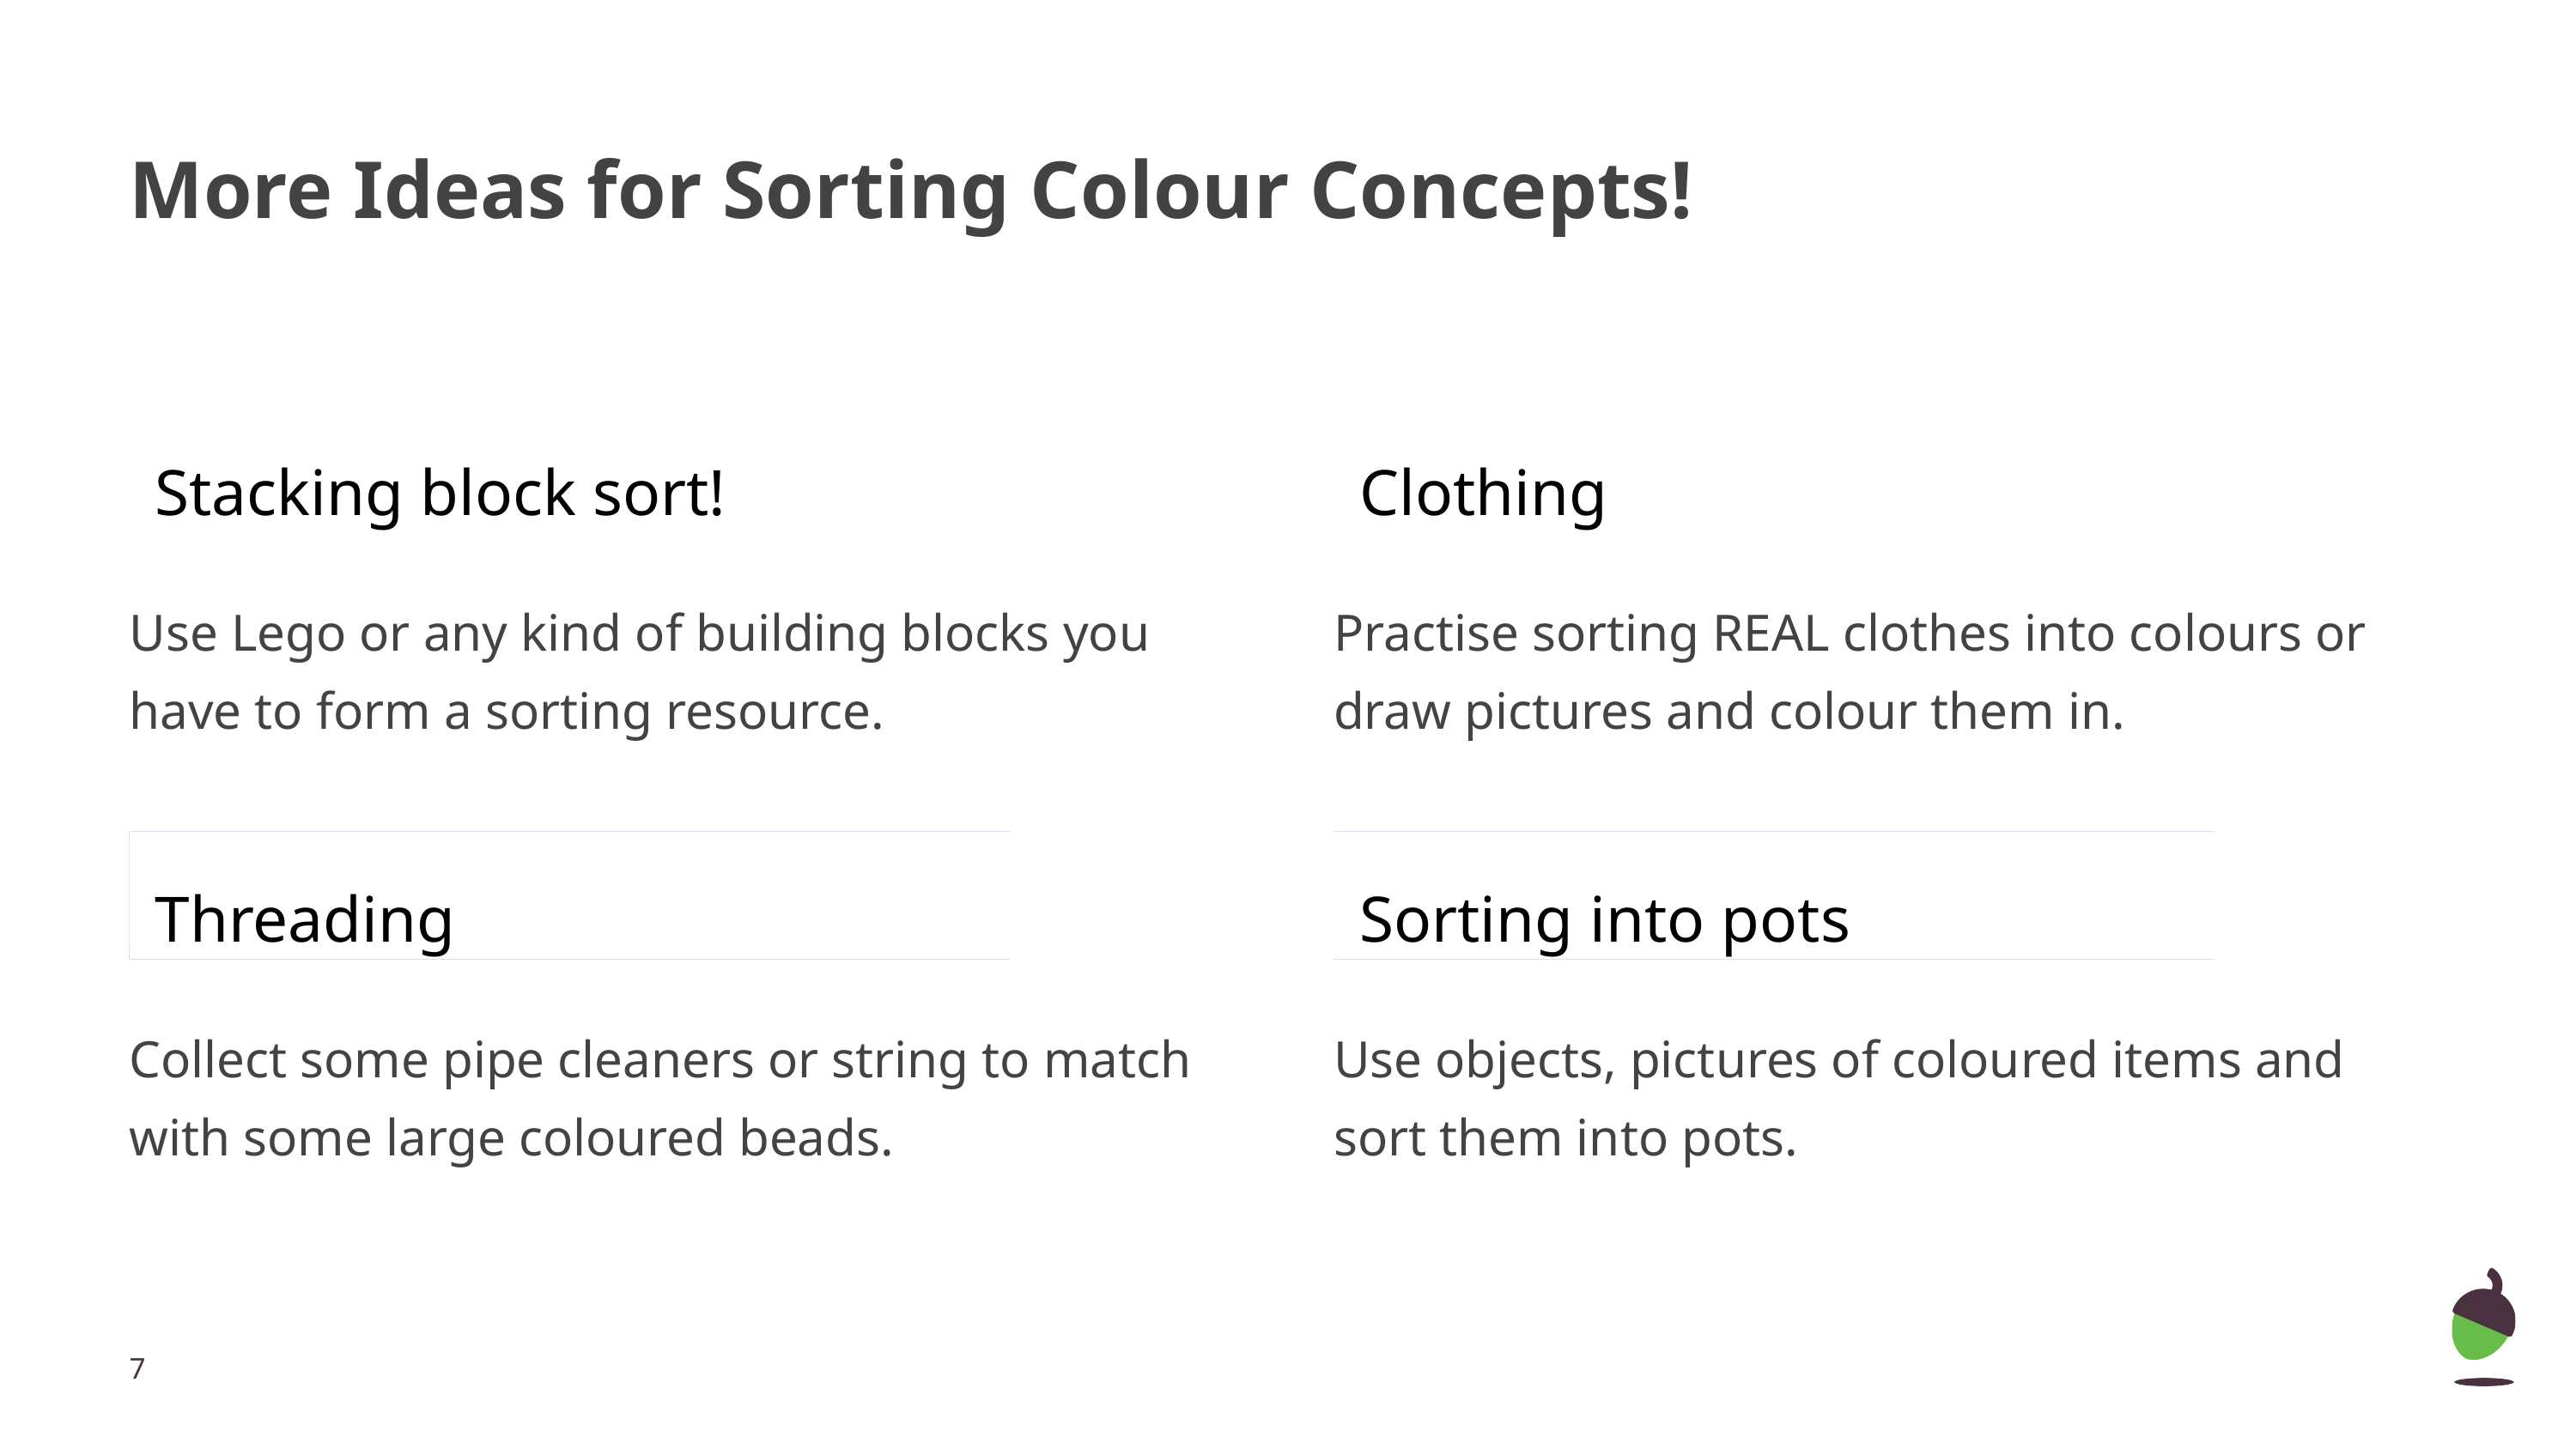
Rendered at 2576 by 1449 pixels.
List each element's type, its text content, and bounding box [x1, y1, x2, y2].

list Use Lego or any kind of building blocks you have to form a sorting resource. [129, 583, 1242, 761]
subtitle Threading [129, 831, 1011, 960]
list Use objects, pictures of coloured items and sort them into pots. [1334, 1009, 2447, 1187]
title More Ideas for Sorting Colour Concepts! [129, 124, 1990, 355]
list Practise sorting REAL clothes into colours or draw pictures and colour them in. [1334, 583, 2447, 761]
picture [2451, 1268, 2516, 1386]
subtitle Stacking block sort! [129, 404, 1011, 533]
subtitle Clothing [1334, 404, 2279, 533]
subtitle Sorting into pots [1334, 831, 2279, 960]
slide_number ‹#› [129, 1349, 332, 1401]
list Collect some pipe cleaners or string to match with some large coloured beads. [129, 1009, 1242, 1187]
